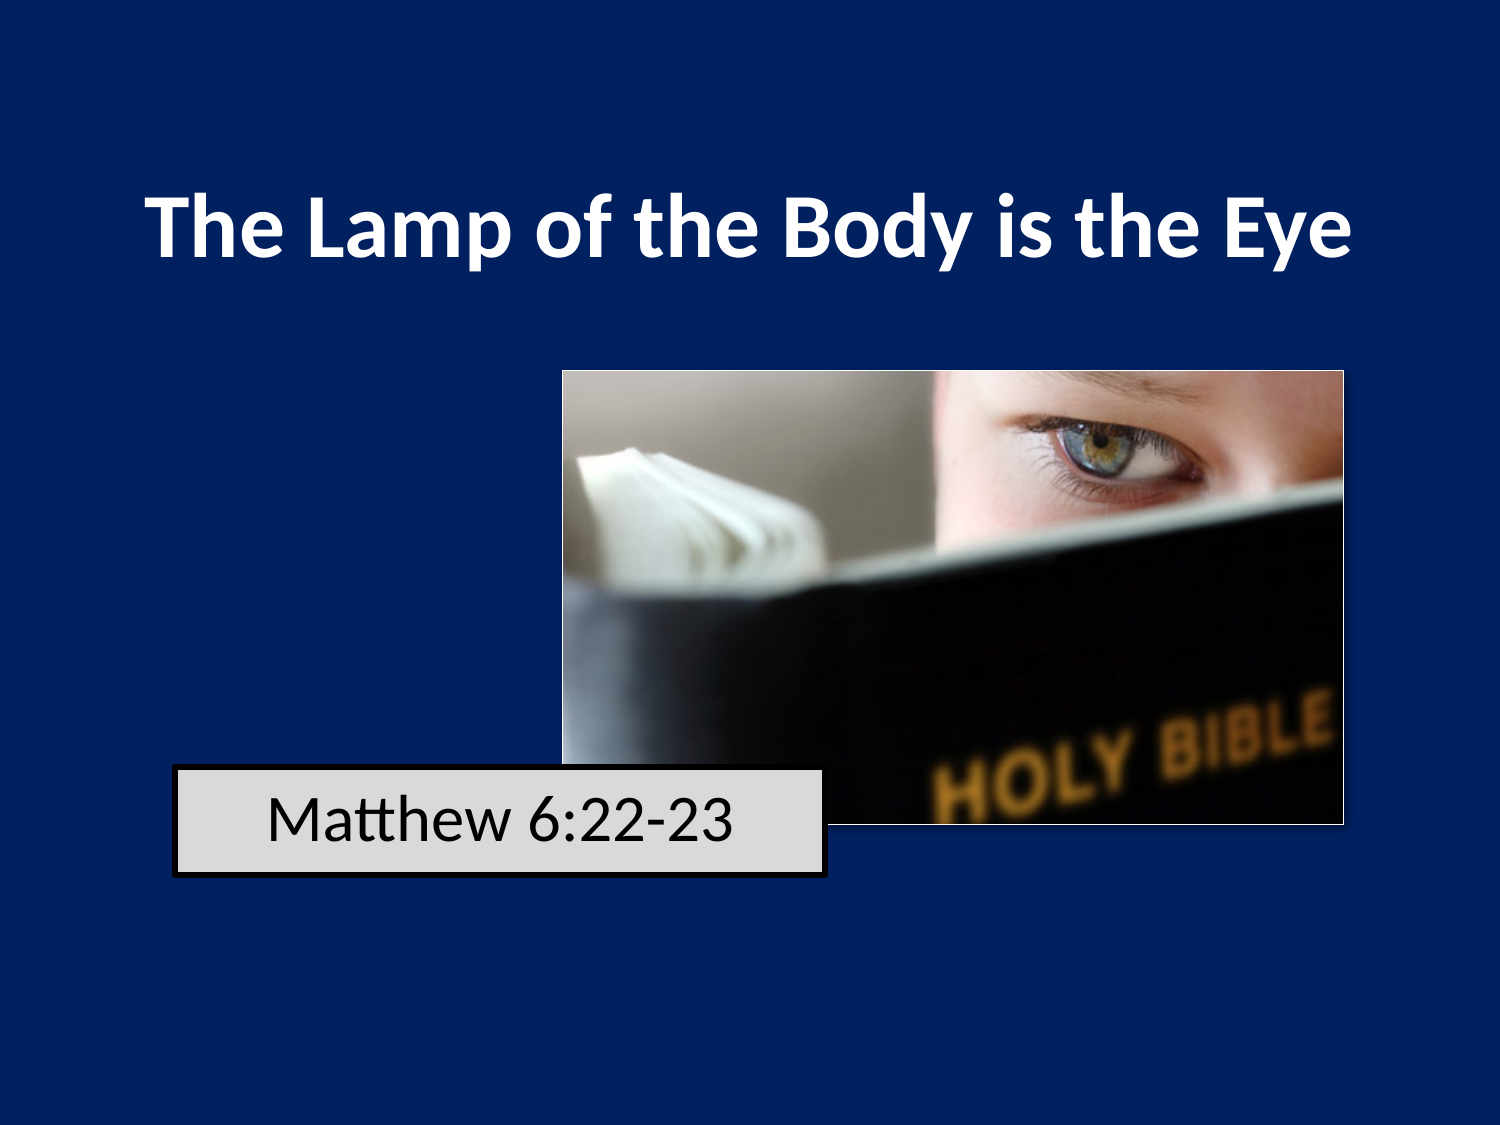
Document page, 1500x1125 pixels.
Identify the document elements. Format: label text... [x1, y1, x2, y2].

picture [562, 370, 1344, 826]
subtitle Matthew 6:22-23 [174, 767, 825, 875]
title The Lamp of the Body is the Eye [112, 99, 1388, 342]
